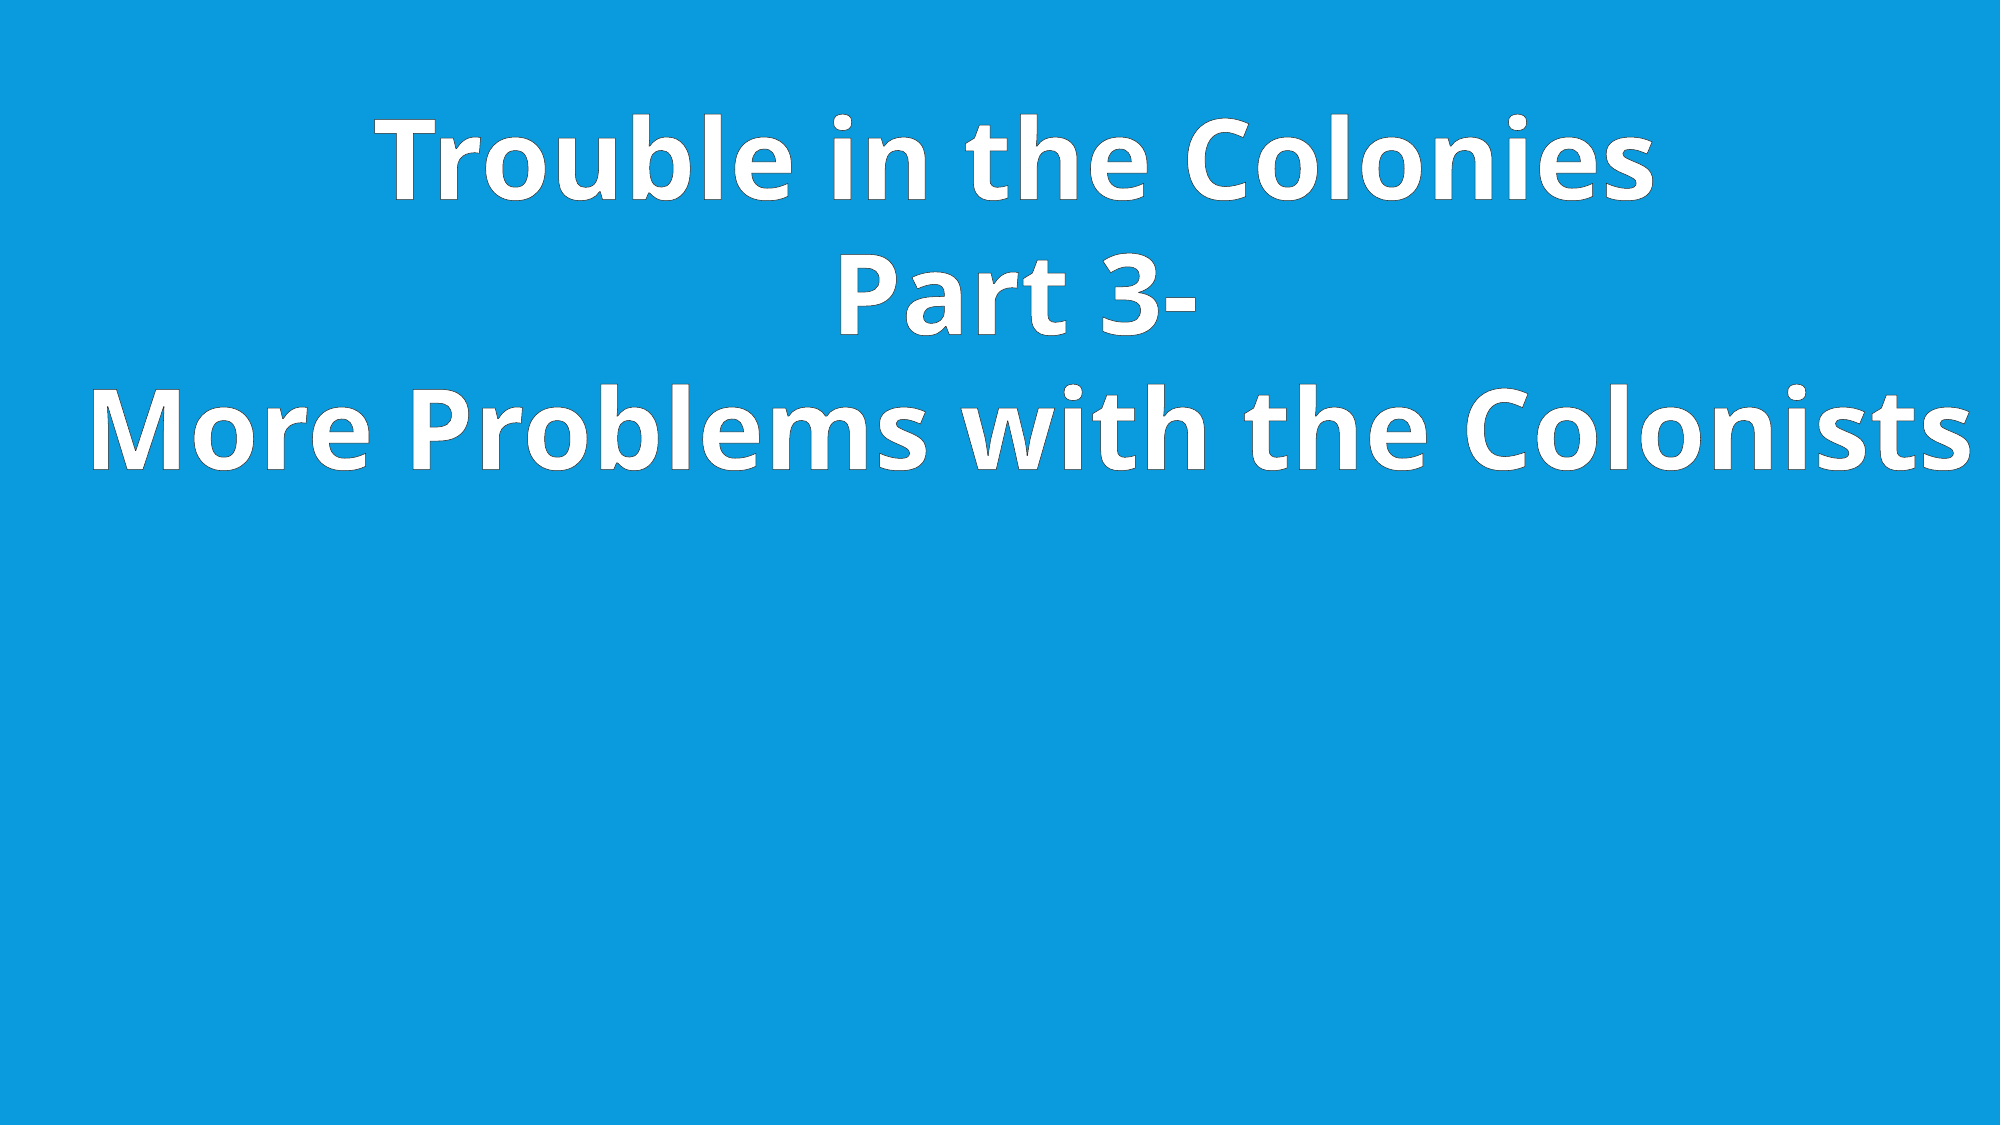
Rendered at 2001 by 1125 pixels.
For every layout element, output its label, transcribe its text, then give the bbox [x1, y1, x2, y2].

text_box Trouble in the Colonies Part 3- More Problems with the Colonists [38, 79, 1991, 500]
